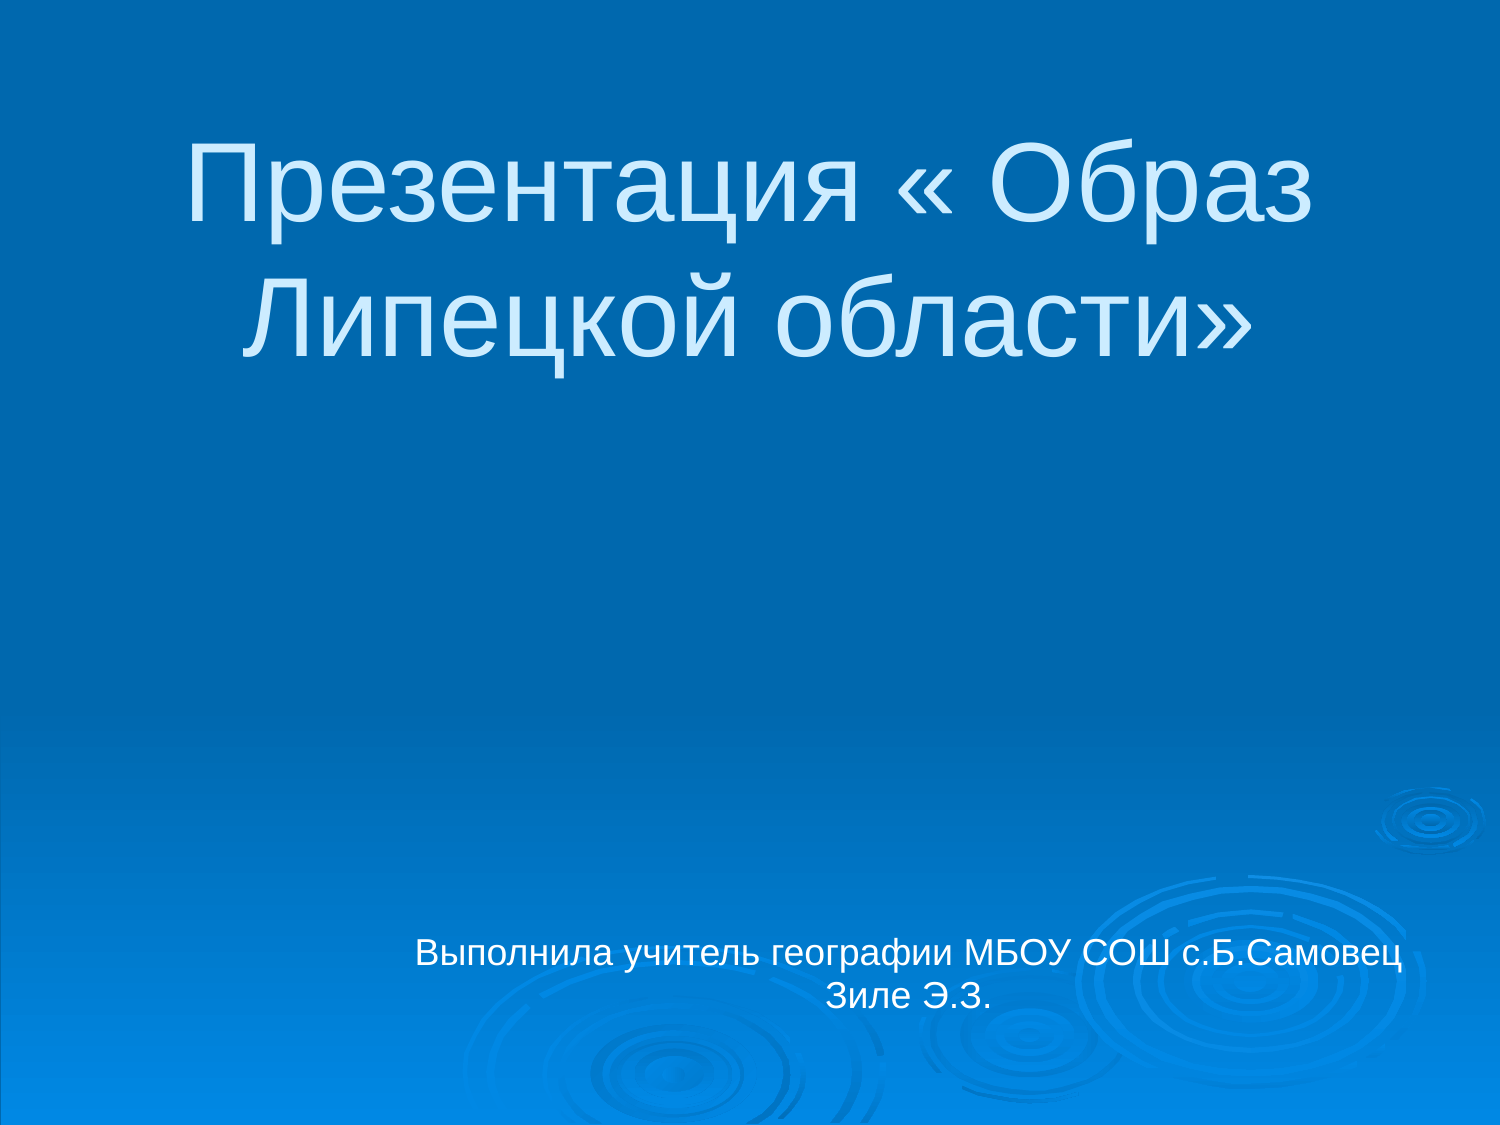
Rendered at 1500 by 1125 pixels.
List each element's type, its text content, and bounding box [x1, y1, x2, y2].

subtitle Выполнила учитель географии МБОУ СОШ с.Б.Самовец Зиле Э.З. [383, 928, 1434, 1043]
title Презентация « Образ Липецкой области» [112, 101, 1388, 387]
